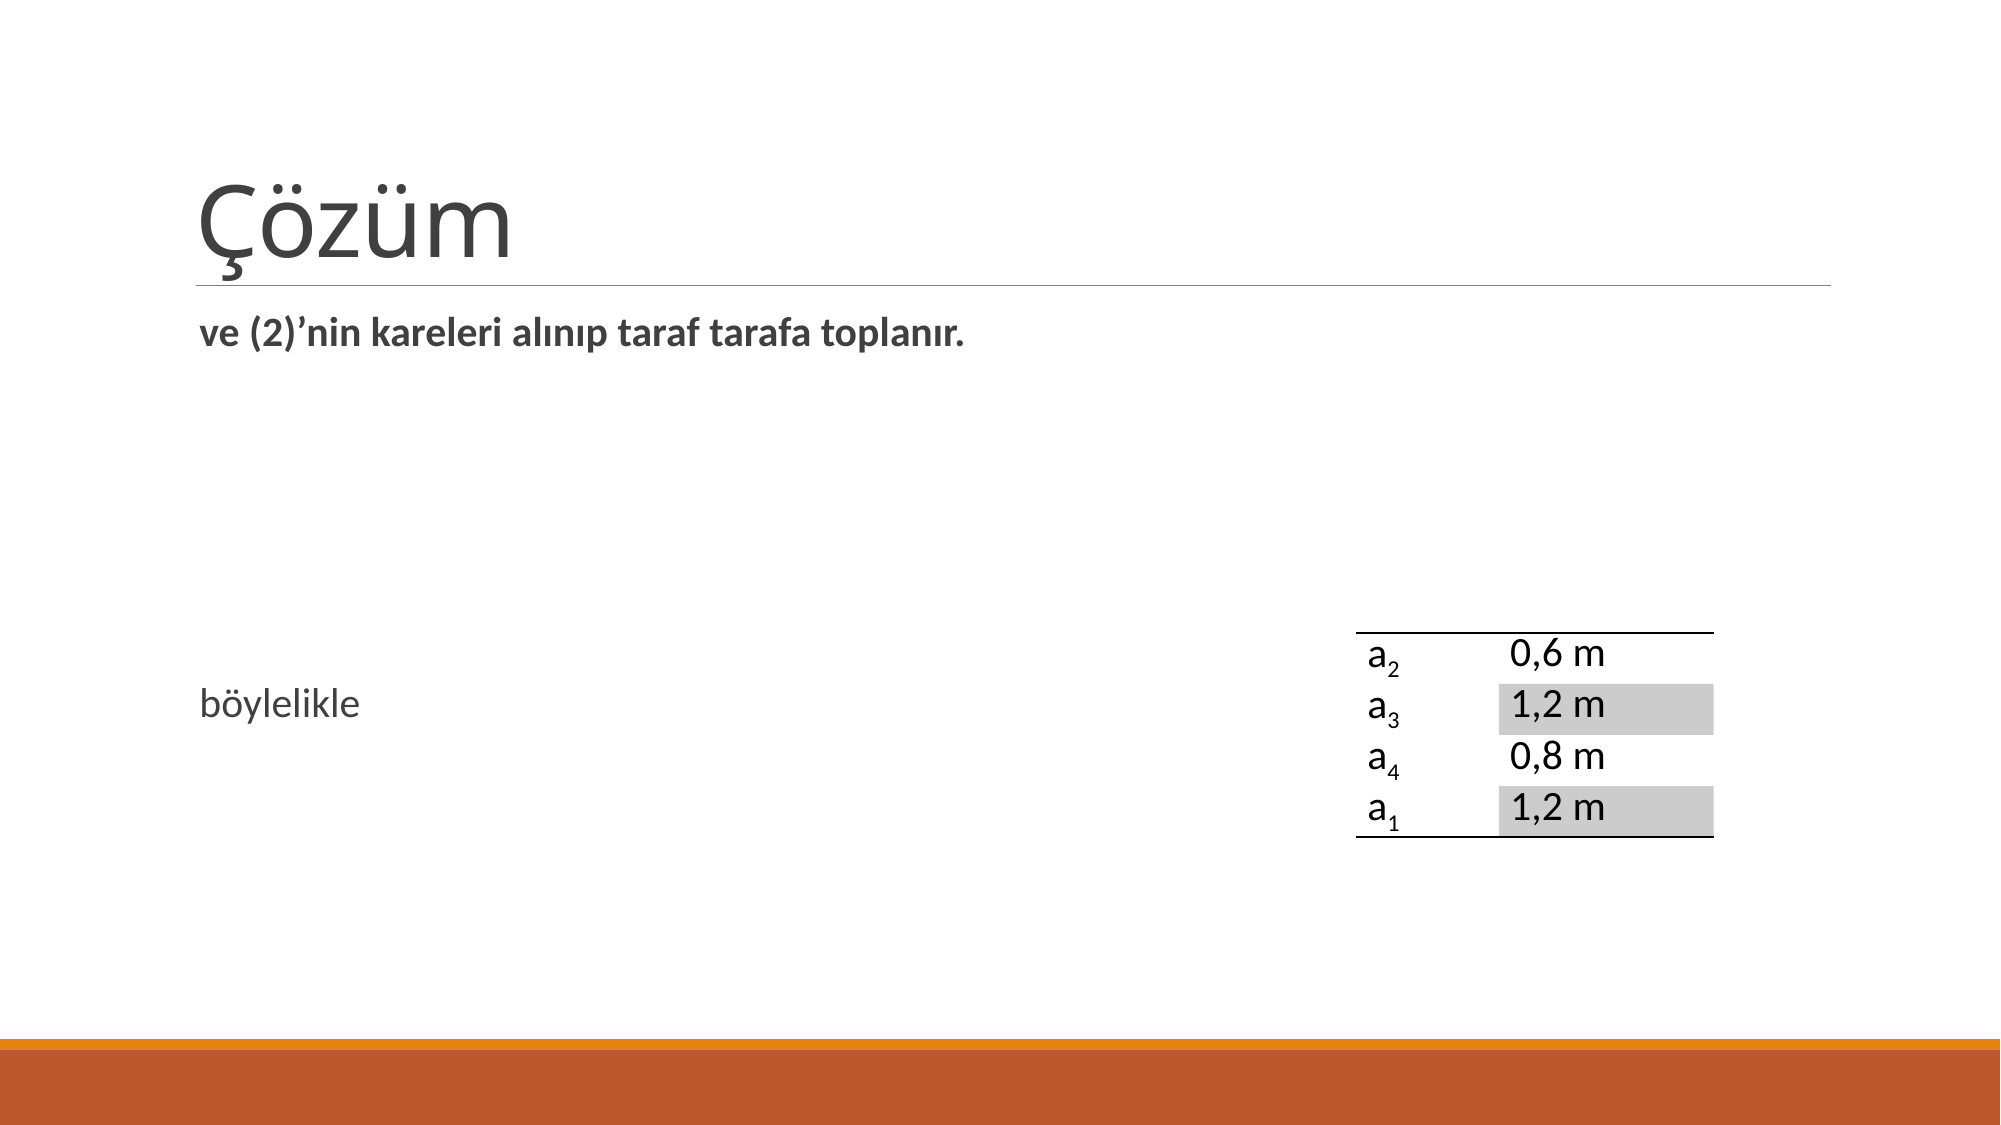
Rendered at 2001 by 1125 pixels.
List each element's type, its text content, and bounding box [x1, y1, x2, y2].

table_cell 1,2 m [1499, 786, 1714, 836]
table_cell a4 [1356, 735, 1499, 786]
table_cell a3 [1356, 684, 1499, 735]
table_cell a1 [1356, 786, 1499, 836]
table_header a2 [1356, 634, 1499, 684]
table_cell 1,2 m [1499, 684, 1714, 735]
title Çözüm [180, 47, 1830, 285]
table_cell 0,8 m [1499, 735, 1714, 786]
table_header 0,6 m [1499, 634, 1714, 684]
